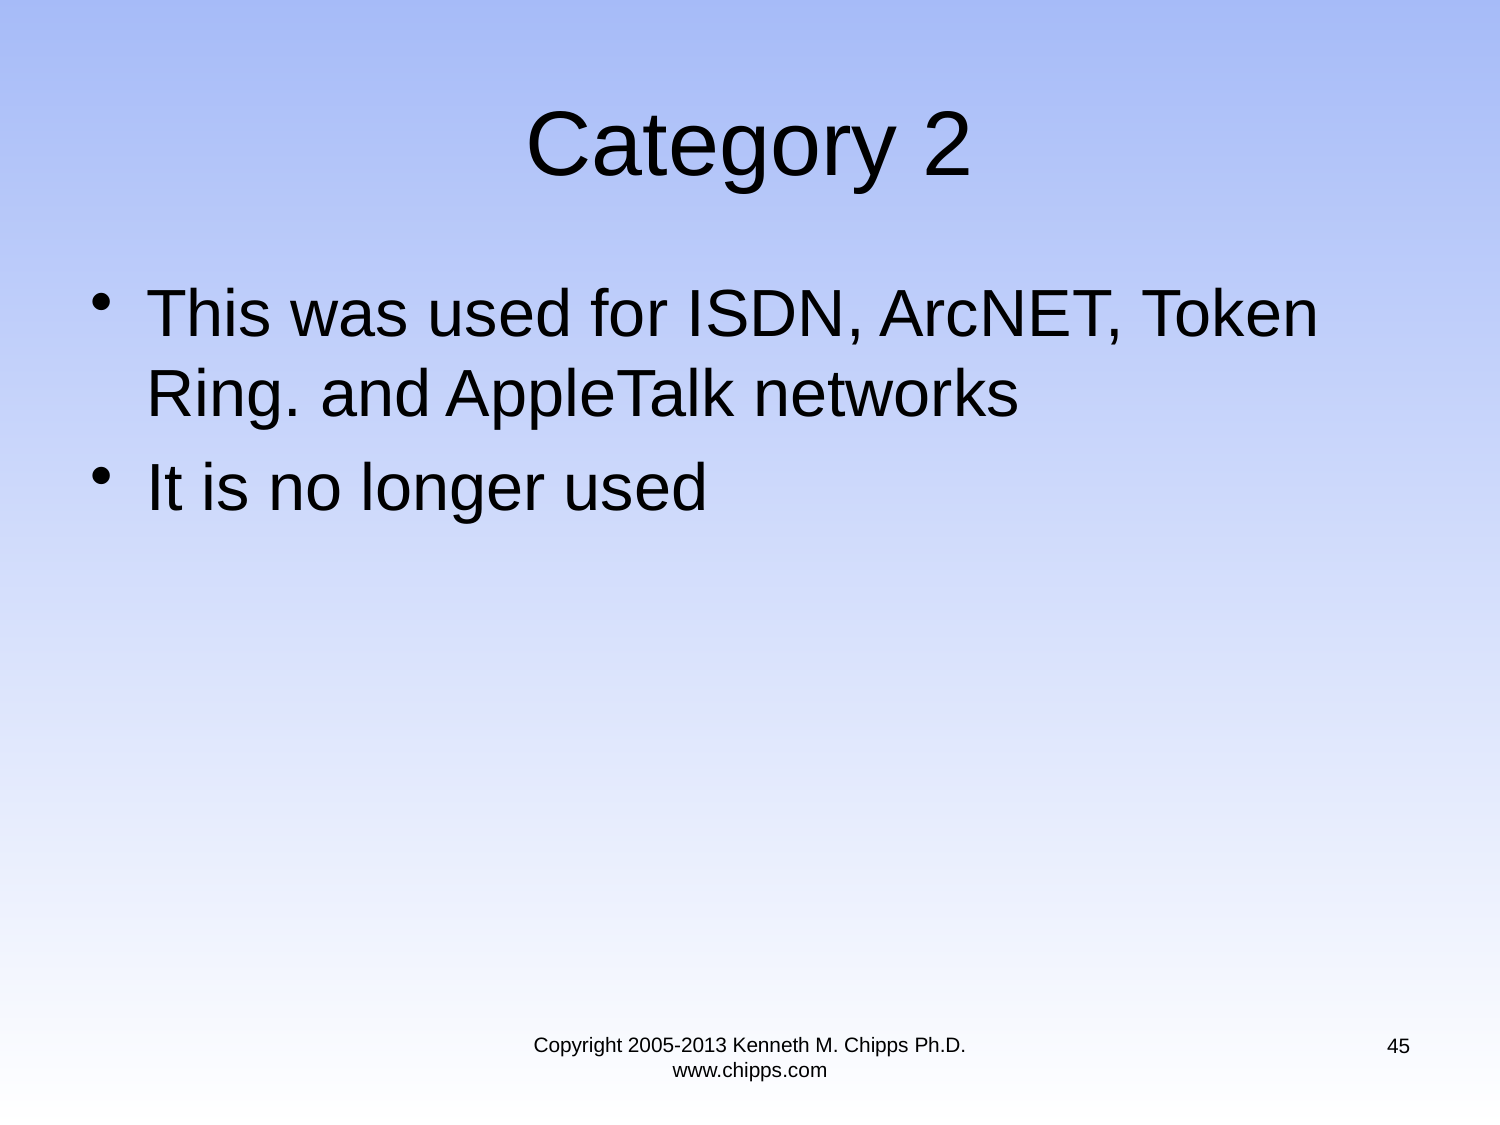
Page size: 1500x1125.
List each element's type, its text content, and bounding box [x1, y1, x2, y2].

footer Copyright 2005-2013 Kenneth M. Chipps Ph.D. www.chipps.com [449, 1024, 1051, 1103]
slide_number 45 [1074, 1024, 1426, 1104]
title Category 2 [75, 45, 1425, 233]
list This was used for ISDN, ArcNET, Token Ring. and AppleTalk networks It is no longer used [75, 262, 1425, 1005]
